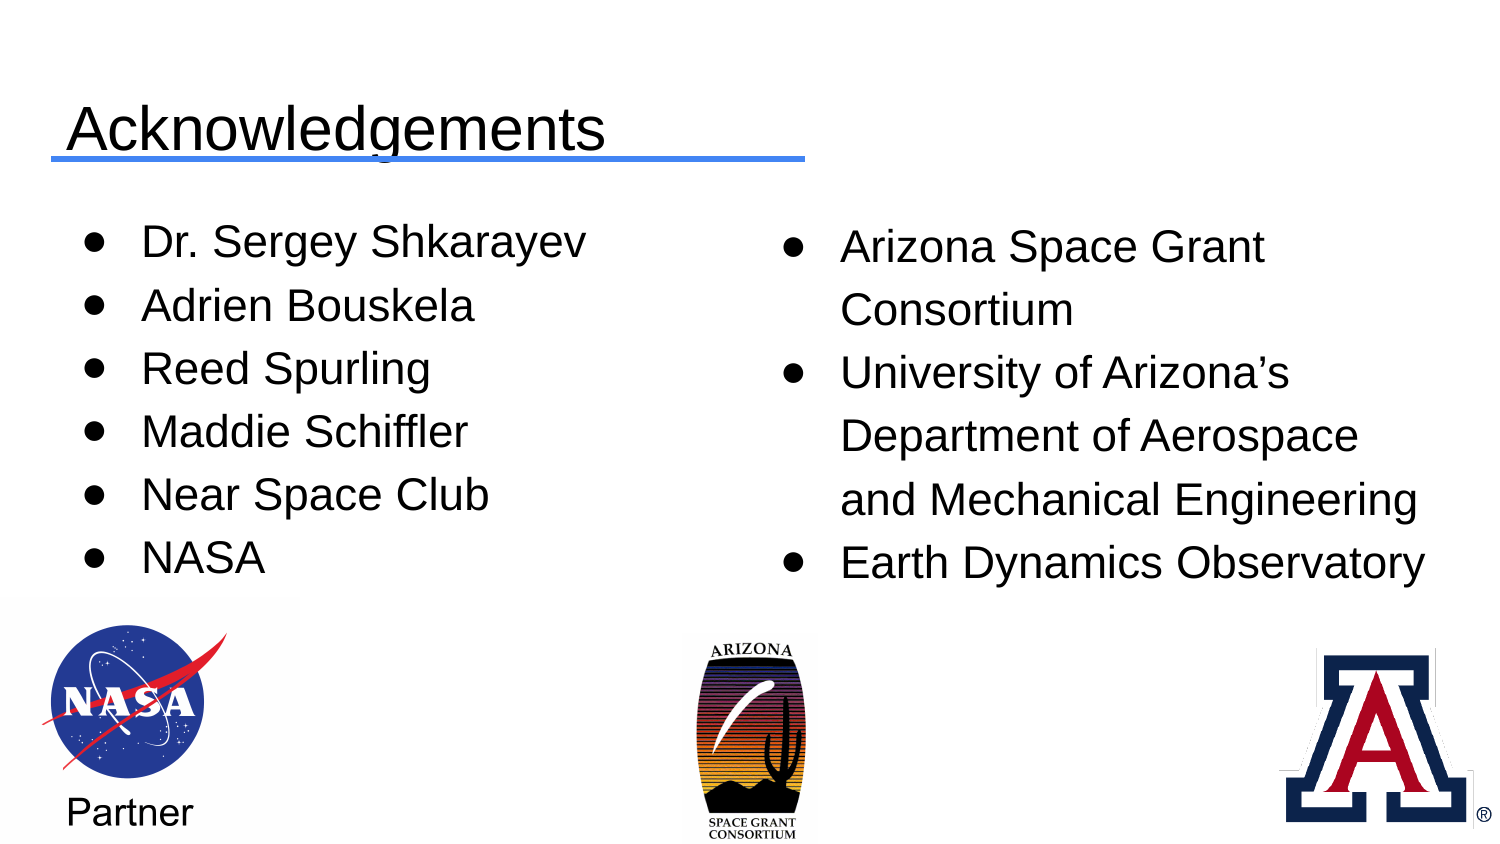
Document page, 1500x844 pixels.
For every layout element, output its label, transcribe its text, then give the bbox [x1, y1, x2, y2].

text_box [1278, 648, 1500, 829]
list Arizona Space Grant Consortium University of Arizona’s Department of Aerospace and Mechanical Engineering Earth Dynamics Observatory [750, 193, 1449, 725]
title Acknowledgements [51, 72, 1449, 167]
picture [0, 597, 300, 844]
list Dr. Sergey Shkarayev Adrien Bouskela Reed Spurling Maddie Schiffler Near Space Club NASA [51, 189, 1449, 750]
picture [681, 633, 819, 844]
